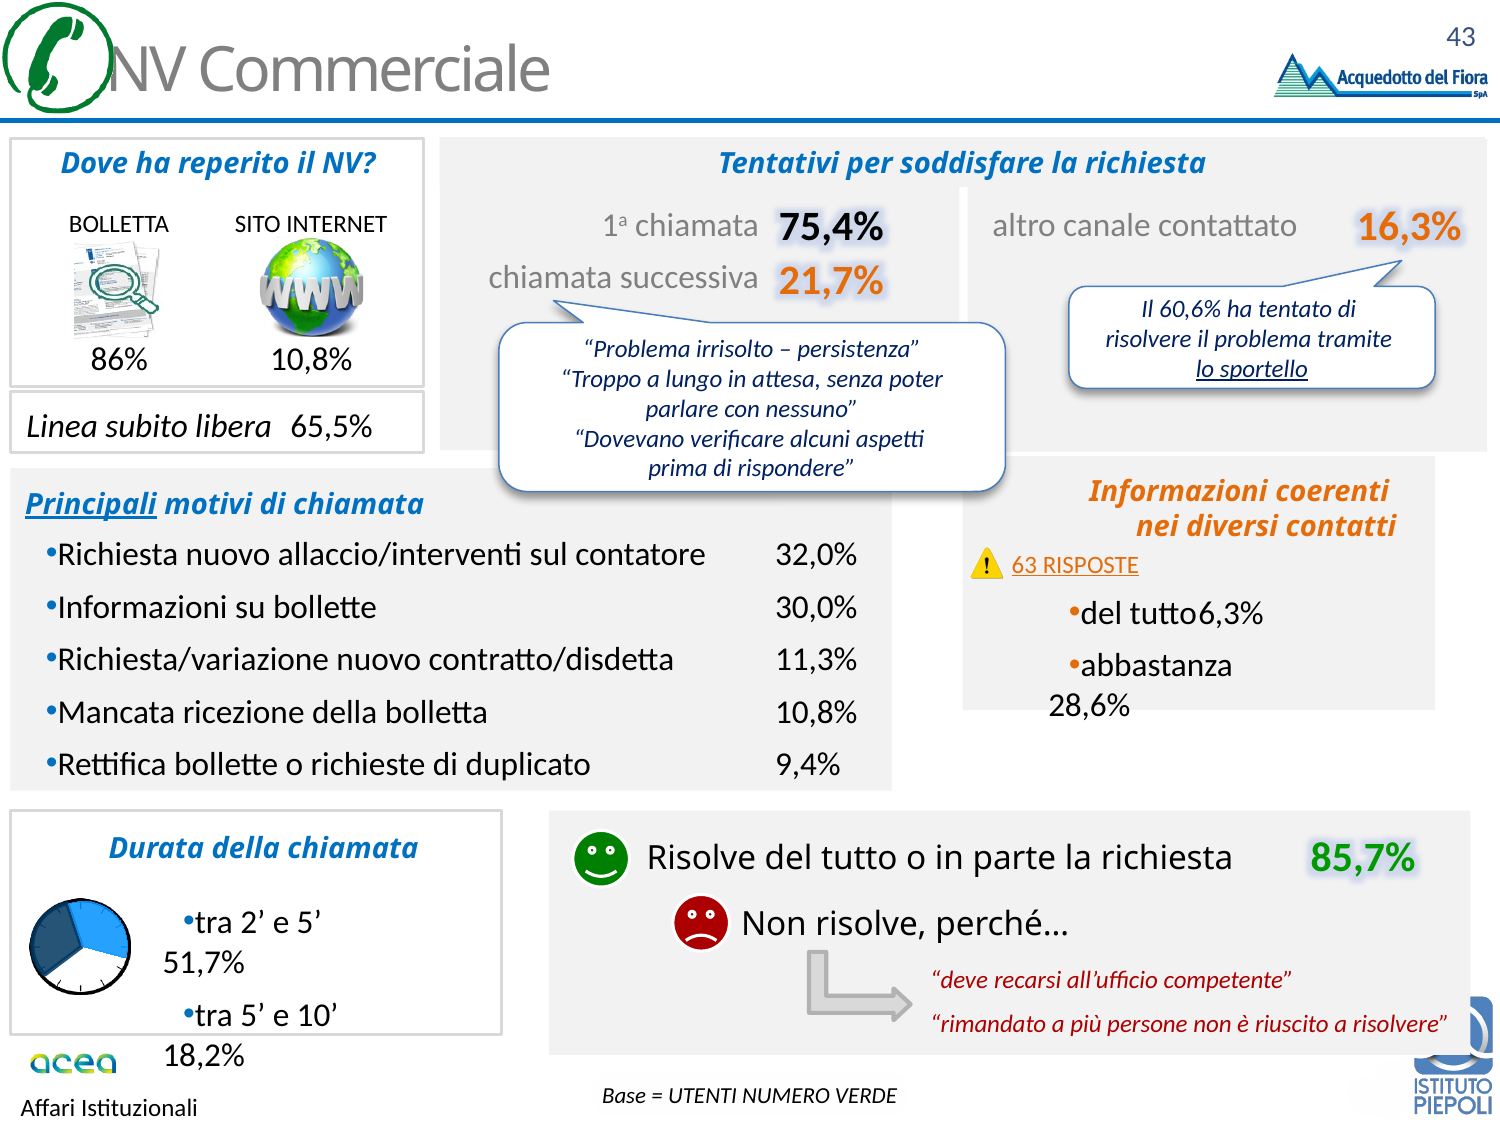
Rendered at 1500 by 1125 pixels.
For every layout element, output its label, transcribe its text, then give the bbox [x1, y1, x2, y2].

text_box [970, 540, 1190, 587]
text_box Il 60,6% ha tentato di risolvere il problema tramite lo sportello [1068, 260, 1436, 390]
text_box [8, 390, 426, 454]
text_box [8, 137, 426, 389]
text_box altro canale contattato [977, 196, 1297, 251]
text_box [8, 808, 504, 1037]
picture [0, 0, 114, 114]
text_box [43, 199, 195, 386]
text_box Base = UTENTI NUMERO VERDE [609, 1088, 891, 1100]
text_box 1a chiamata [441, 196, 774, 251]
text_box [29, 897, 132, 995]
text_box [548, 810, 1500, 1056]
text_box [438, 135, 962, 452]
text_box Durata della chiamata [93, 822, 434, 872]
title NV Commerciale [119, 18, 1459, 114]
text_box [965, 137, 1489, 454]
text_box [961, 550, 1033, 712]
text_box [216, 199, 407, 386]
text_box 21,7% [729, 253, 934, 303]
text_box del tutto 6,3% abbastanza 28,6% [1033, 583, 1412, 731]
picture [1459, 42, 1495, 114]
text_box tra 2’ e 5’ 51,7% tra 5’ e 10’ 18,2% [147, 893, 485, 1081]
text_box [10, 467, 892, 794]
text_box “Problema irrisolto – persistenza” “Troppo a lungo in attesa, senza poter parlare con nessuno” “Dovevano verificare alcuni aspetti prima di rispondere” [498, 299, 1007, 493]
text_box Informazioni coerenti nei diversi contatti [938, 464, 1412, 550]
text_box chiamata successiva [441, 251, 720, 303]
text_box Tentativi per soddisfare la richiesta [439, 137, 1485, 187]
picture [20, 1043, 124, 1083]
text_box 16,3% [1307, 199, 1500, 250]
text_box [1011, 454, 1437, 712]
text_box 75,4% [774, 199, 934, 243]
picture [1410, 1056, 1495, 1118]
